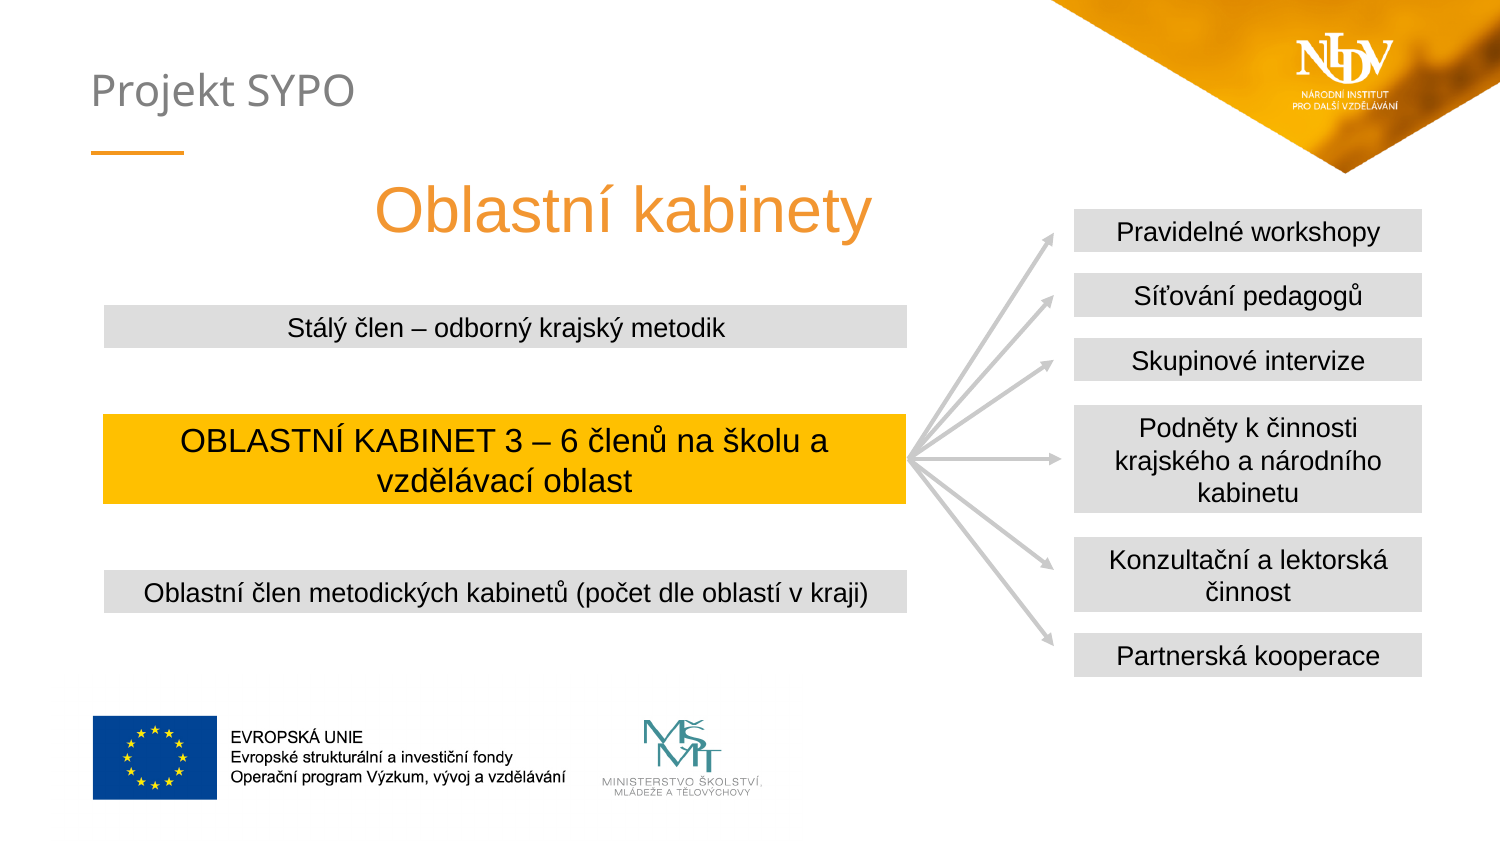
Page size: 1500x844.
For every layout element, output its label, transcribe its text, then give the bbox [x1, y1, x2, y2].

text_box Skupinové intervize [1071, 336, 1425, 384]
text_box Konzultační a lektorská činnost [1071, 534, 1425, 615]
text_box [908, 359, 1055, 458]
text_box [908, 232, 1055, 294]
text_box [908, 294, 1055, 359]
text_box OBLASTNÍ KABINET 3 – 6 členů na školu a vzdělávací oblast [101, 411, 908, 507]
text_box Oblastní člen metodických kabinetů (počet dle oblastí v kraji) [102, 567, 908, 615]
text_box Pravidelné workshopy [1071, 206, 1425, 254]
text_box Partnerská kooperace [1071, 631, 1425, 679]
picture [1040, 0, 1500, 183]
text_box Podněty k činnosti krajského a národního kabinetu [1071, 402, 1425, 516]
text_box Síťování pedagogů [1071, 271, 1425, 319]
picture [51, 674, 803, 841]
text_box Stálý člen – odborný krajský metodik [102, 303, 908, 351]
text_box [908, 571, 1055, 647]
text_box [908, 460, 1055, 571]
text_box Oblastní kabinety [367, 144, 1207, 253]
